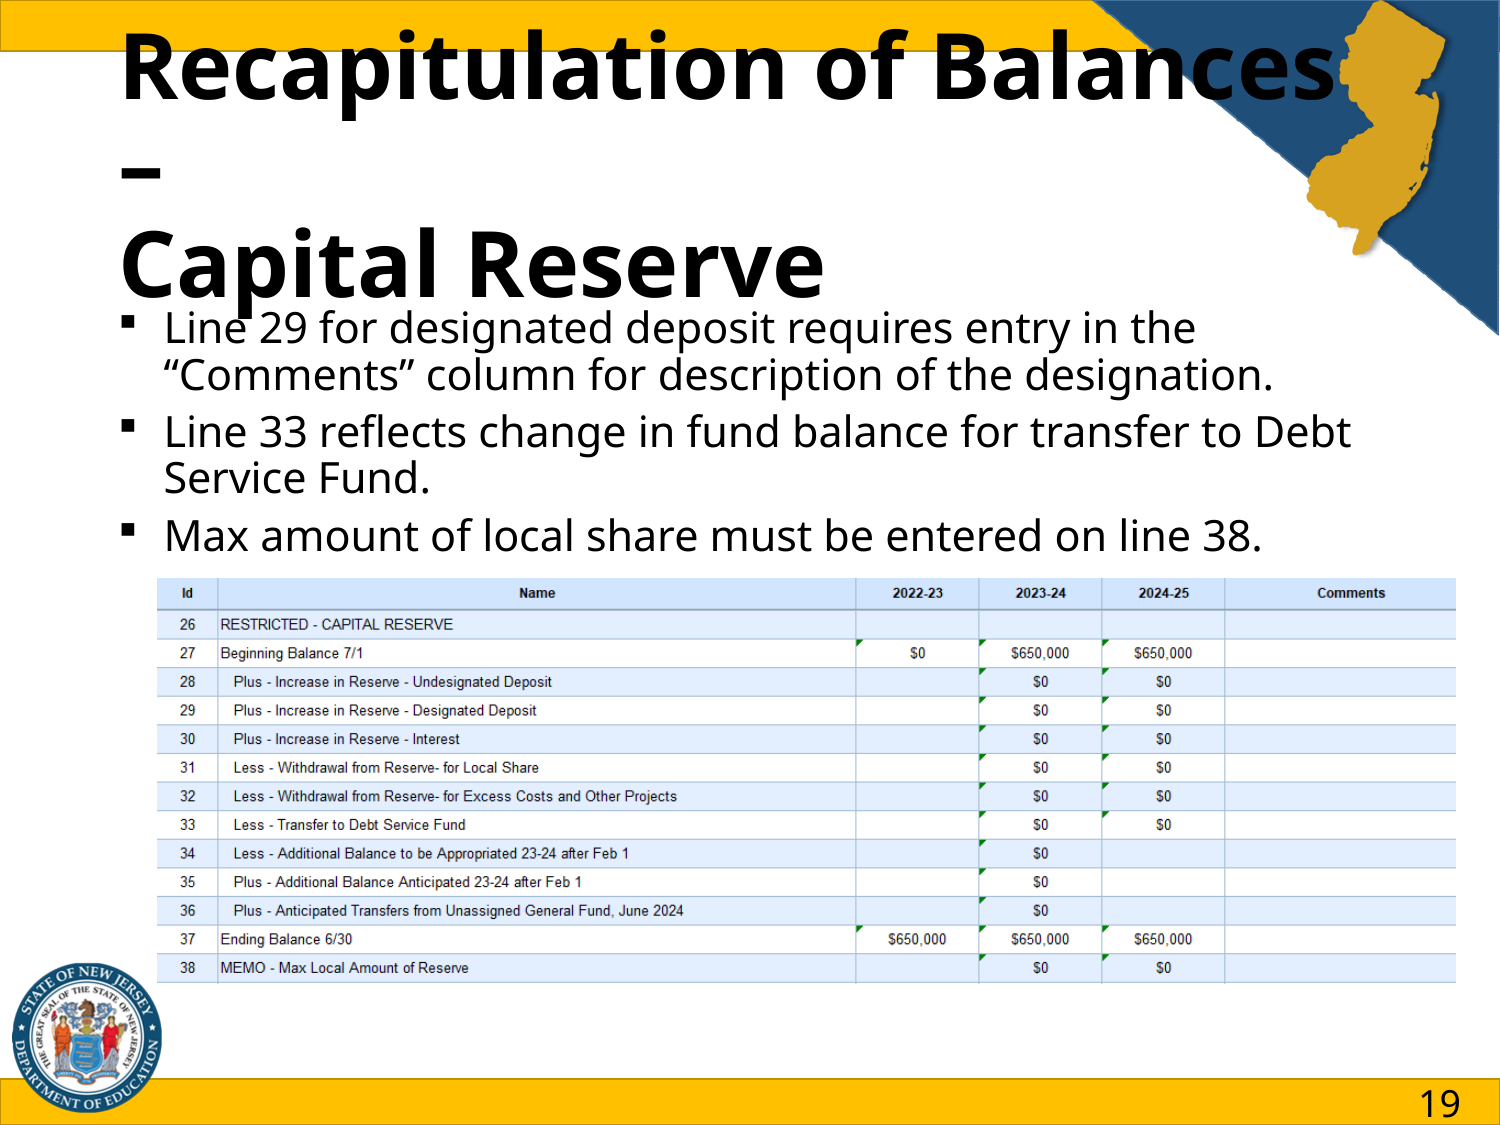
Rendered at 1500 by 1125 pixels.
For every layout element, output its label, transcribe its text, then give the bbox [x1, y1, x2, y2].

title Recapitulation of Balances – Capital Reserve [103, 59, 1397, 278]
picture [1090, 0, 1500, 336]
list Line 29 for designated deposit requires entry in the “Comments” column for description of the designation. Line 33 reflects change in fund balance for transfer to Debt Service Fund. Max amount of local share must be entered on line 38. [103, 299, 1397, 632]
picture [12, 578, 1456, 1113]
slide_number 19 [1138, 1072, 1476, 1125]
